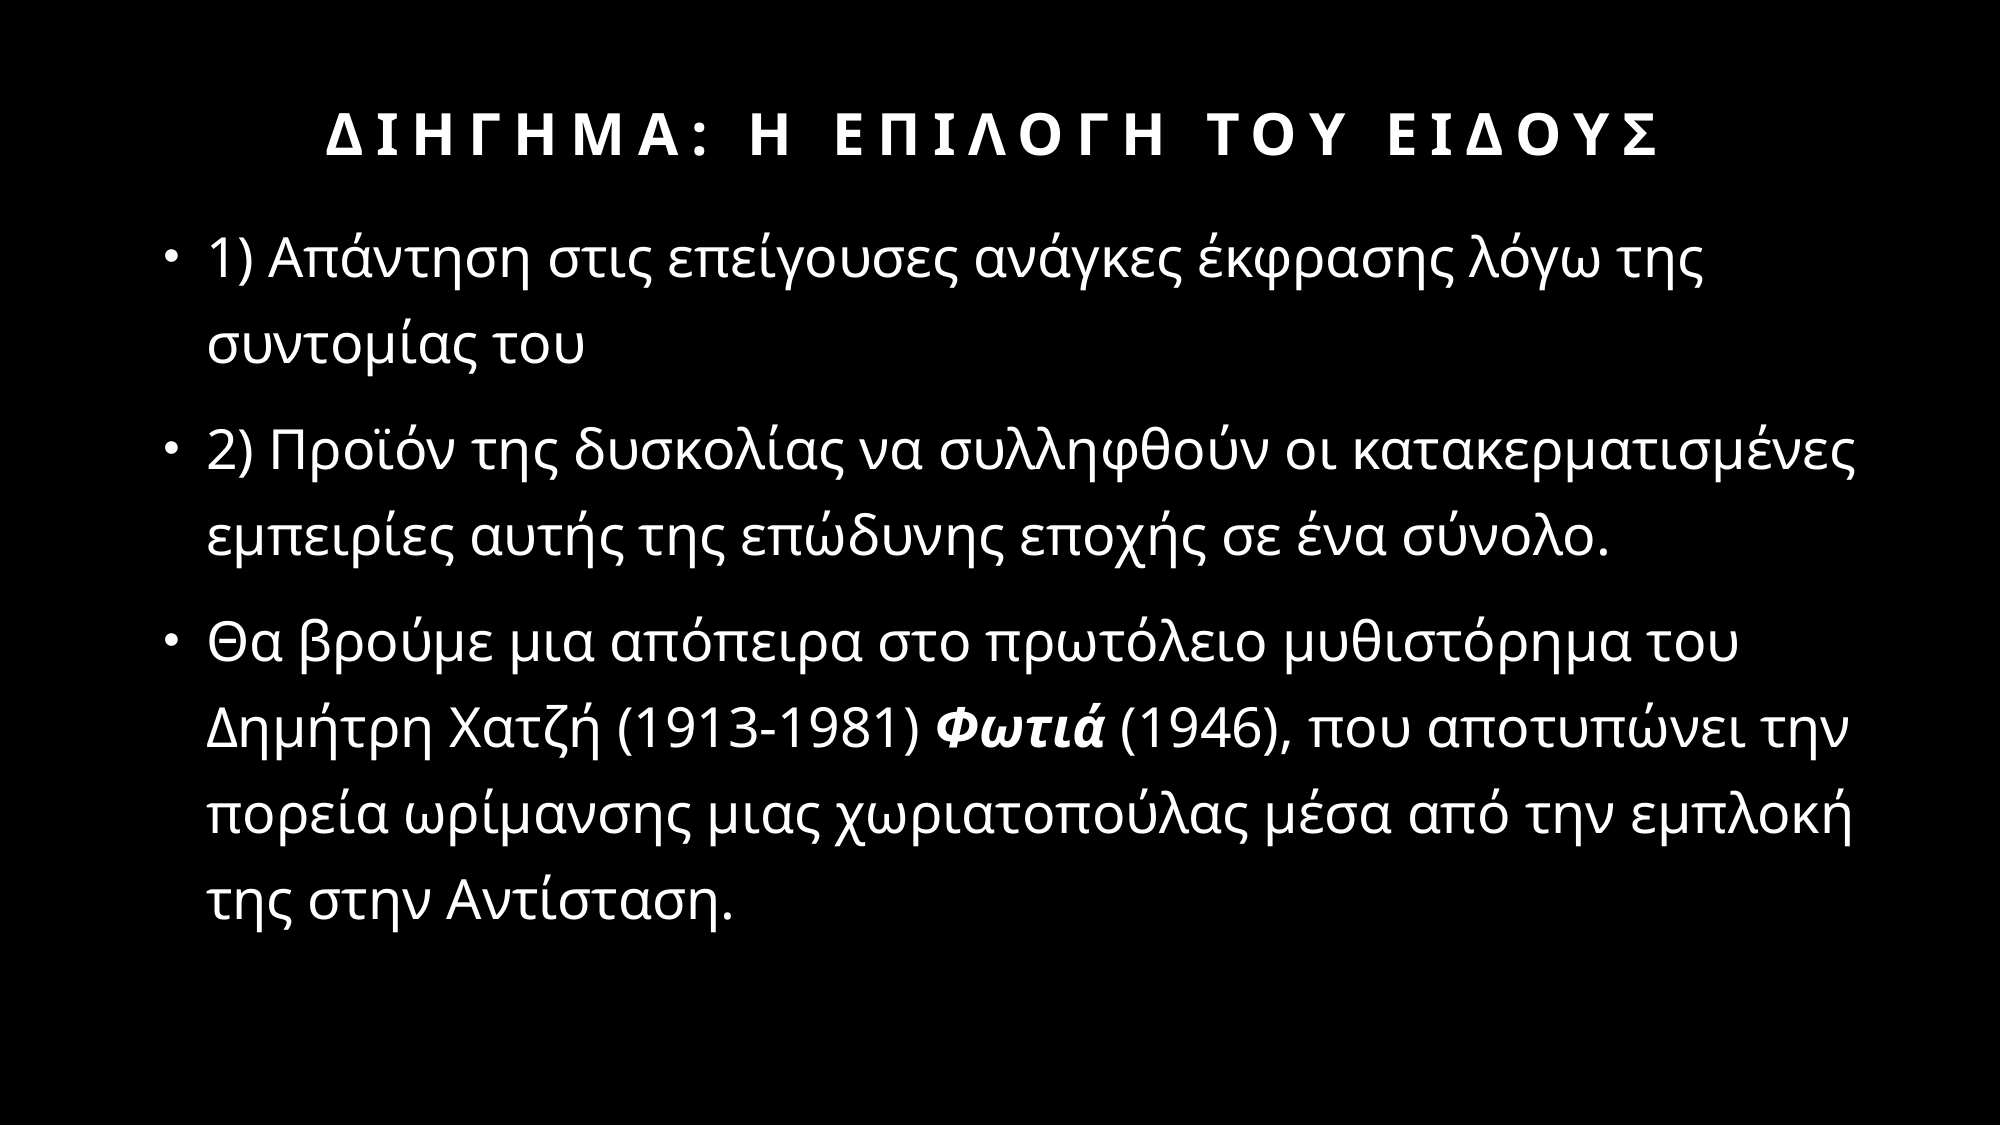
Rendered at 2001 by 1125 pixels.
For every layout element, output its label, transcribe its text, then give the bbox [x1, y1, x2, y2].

list 1) Απάντηση στις επείγουσες ανάγκες έκφρασης λόγω της συντομίας του 2) Προϊόν της δυσκολίας να συλληφθούν οι κατακερματισμένες εμπειρίες αυτής της επώδυνης εποχής σε ένα σύνολο. Θα βρούμε μια απόπειρα στο πρωτόλειο μυθιστόρημα του Δημήτρη Χατζή (1913-1981) Φωτιά (1946), που αποτυπώνει την πορεία ωρίμανσης μιας χωριατοπούλας μέσα από την εμπλοκή της στην Αντίσταση. [148, 194, 1924, 1000]
title Διηγημα: η επιλογη του ειδουσ [234, 32, 1750, 175]
